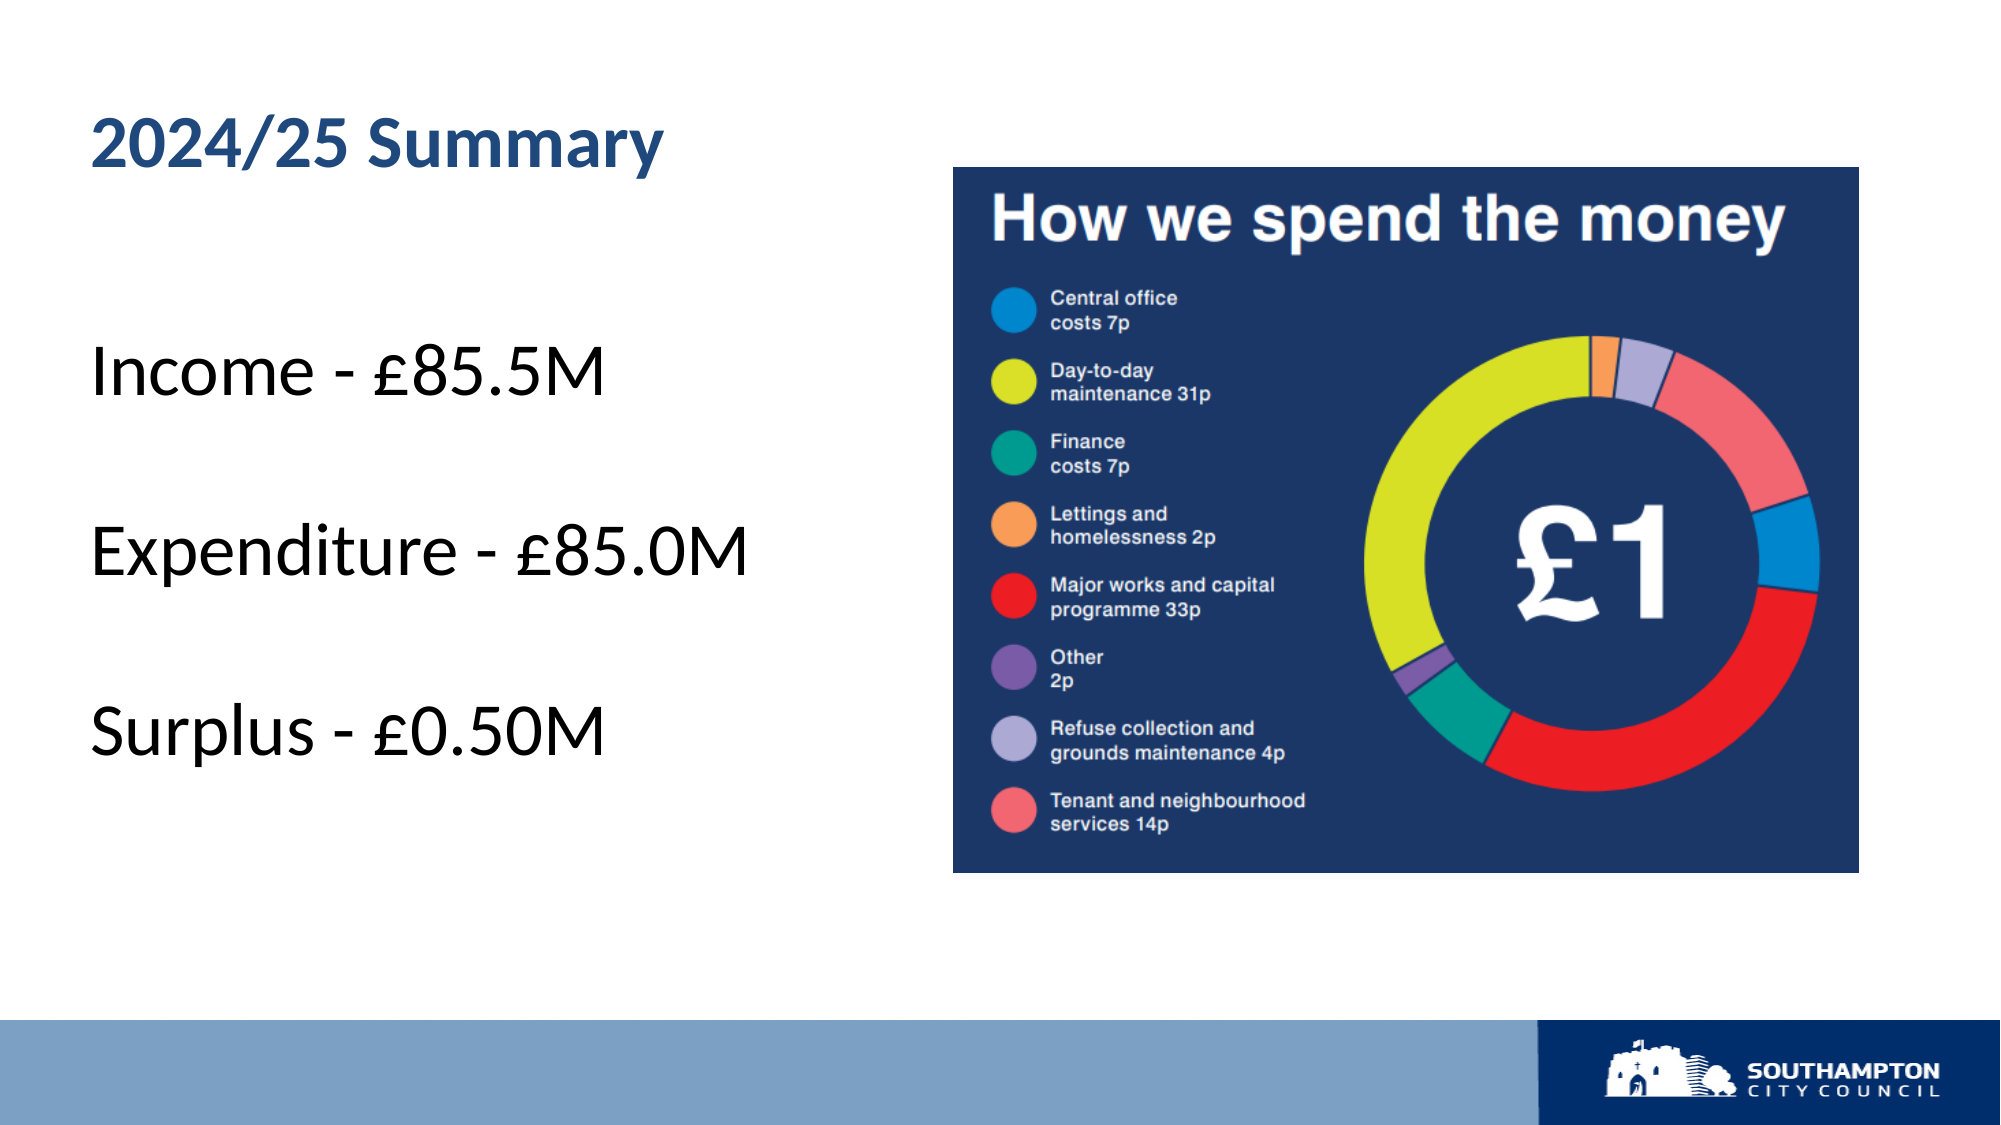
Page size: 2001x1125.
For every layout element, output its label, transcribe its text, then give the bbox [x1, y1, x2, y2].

title 2024/25 Summary [75, 43, 1876, 231]
text_box Income - £85.5M Expenditure - £85.0M Surplus - £0.50M [75, 312, 921, 778]
picture [0, 1020, 2000, 1125]
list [953, 167, 1859, 874]
